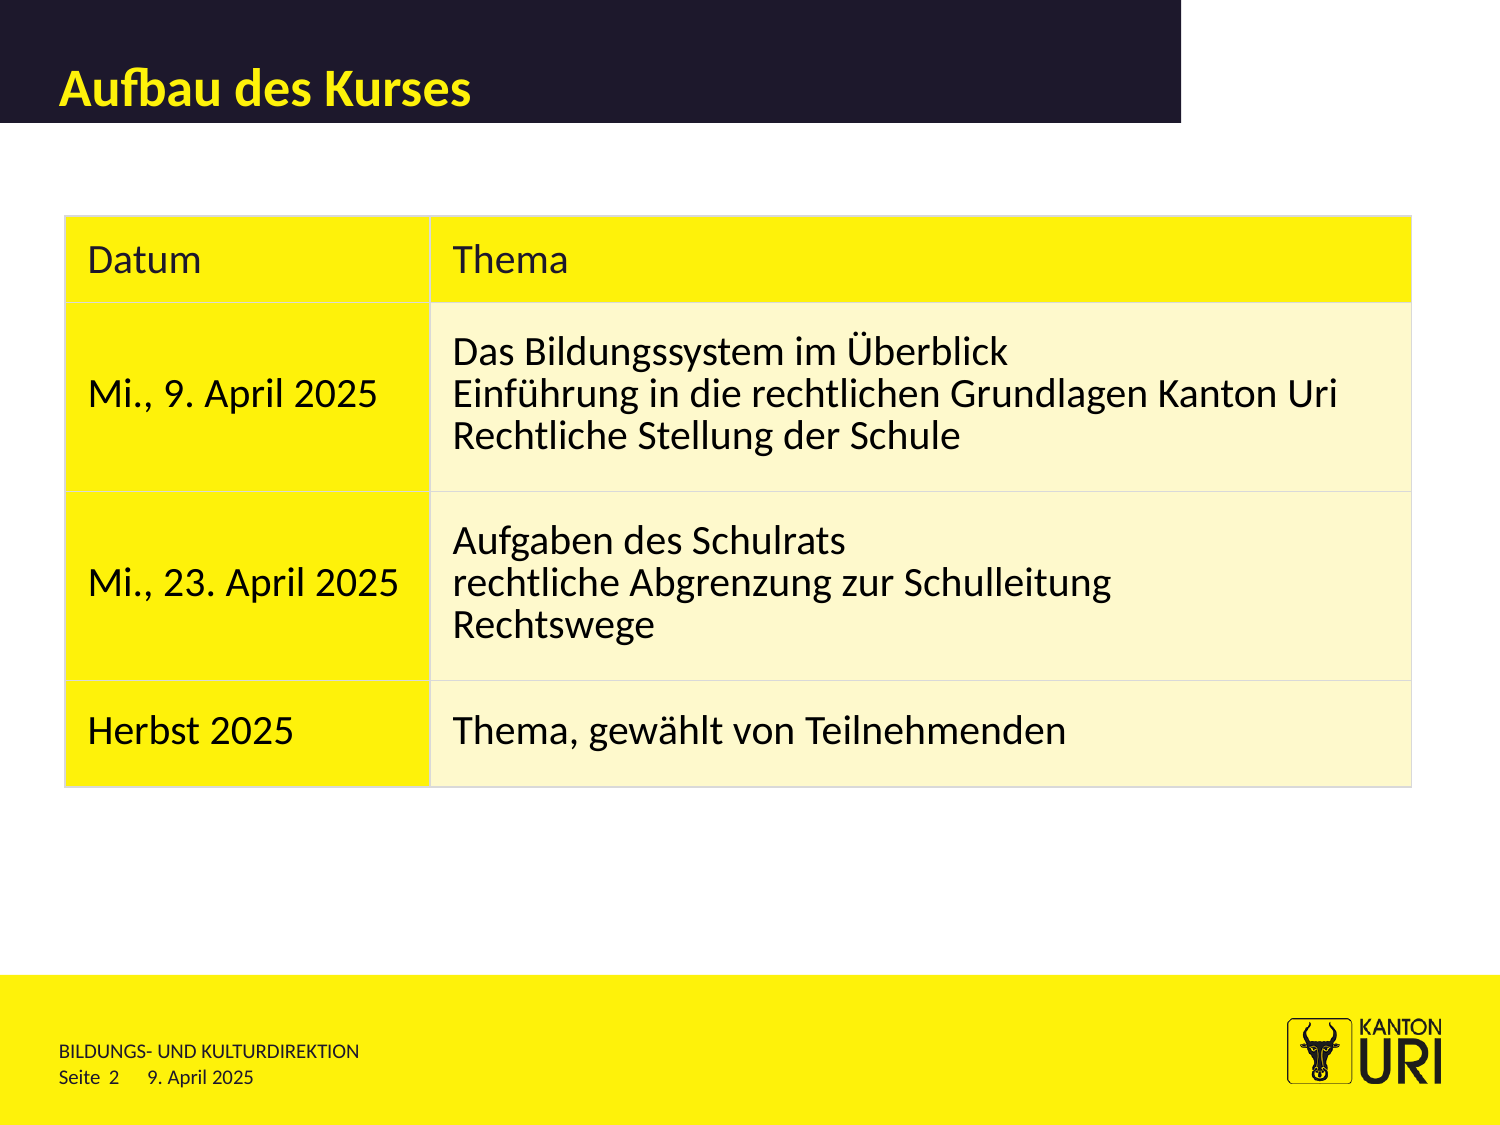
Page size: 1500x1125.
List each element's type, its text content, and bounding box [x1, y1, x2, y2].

table_cell Das Bildungssystem im Überblick Einführung in die rechtlichen Grundlagen Kanton Uri Rechtliche Stellung der Schule [431, 303, 1411, 491]
table_cell Herbst 2025 [66, 681, 429, 786]
table_cell Mi., 9. April 2025 [66, 303, 429, 491]
picture [1287, 1018, 1441, 1084]
table_header Thema [431, 217, 1411, 302]
slide_number 2 [108, 1063, 154, 1089]
title Aufbau des Kurses [0, 0, 1182, 123]
table_cell Thema, gewählt von Teilnehmenden [431, 681, 1411, 786]
table_cell Mi., 23. April 2025 [66, 492, 429, 680]
table_cell Aufgaben des Schulrats rechtliche Abgrenzung zur Schulleitung Rechtswege [431, 492, 1411, 680]
table_header Datum [66, 217, 429, 302]
